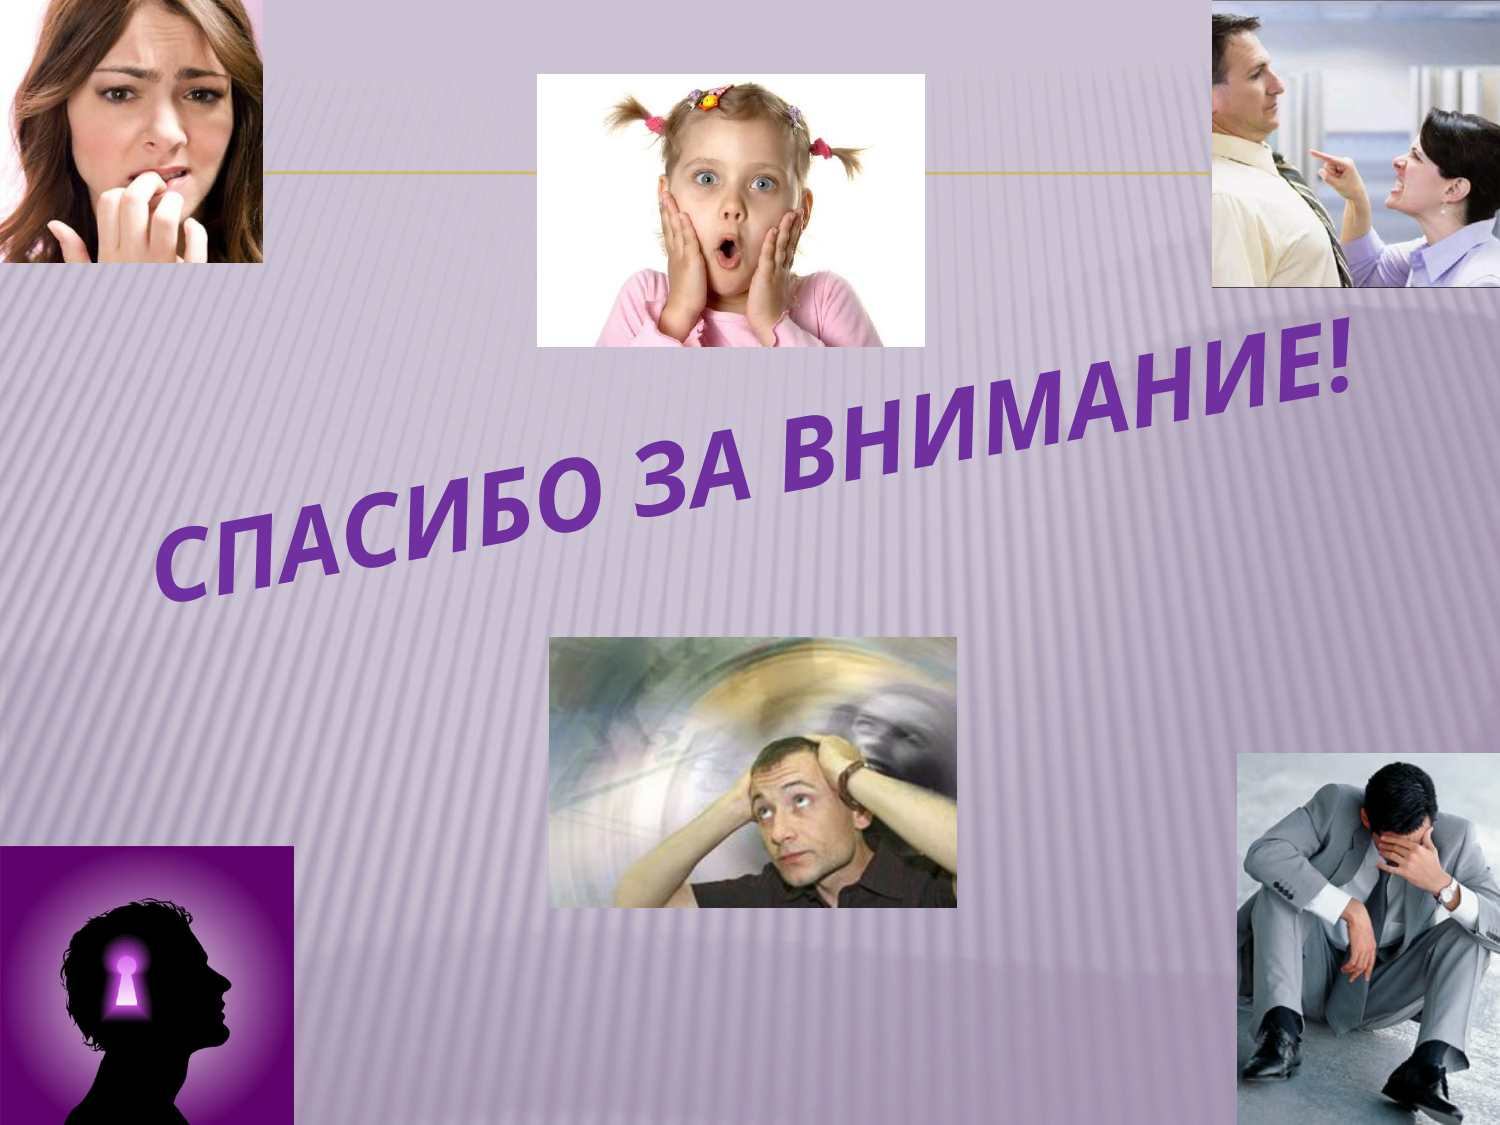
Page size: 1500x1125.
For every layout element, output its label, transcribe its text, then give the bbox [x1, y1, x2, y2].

picture [1236, 752, 1500, 1125]
picture [0, 0, 263, 263]
picture [0, 845, 294, 1125]
picture [549, 637, 957, 909]
list СПАСИБО ЗА ВНИМАНИЕ! [37, 304, 1468, 675]
picture [537, 74, 926, 347]
picture [1212, 0, 1500, 288]
